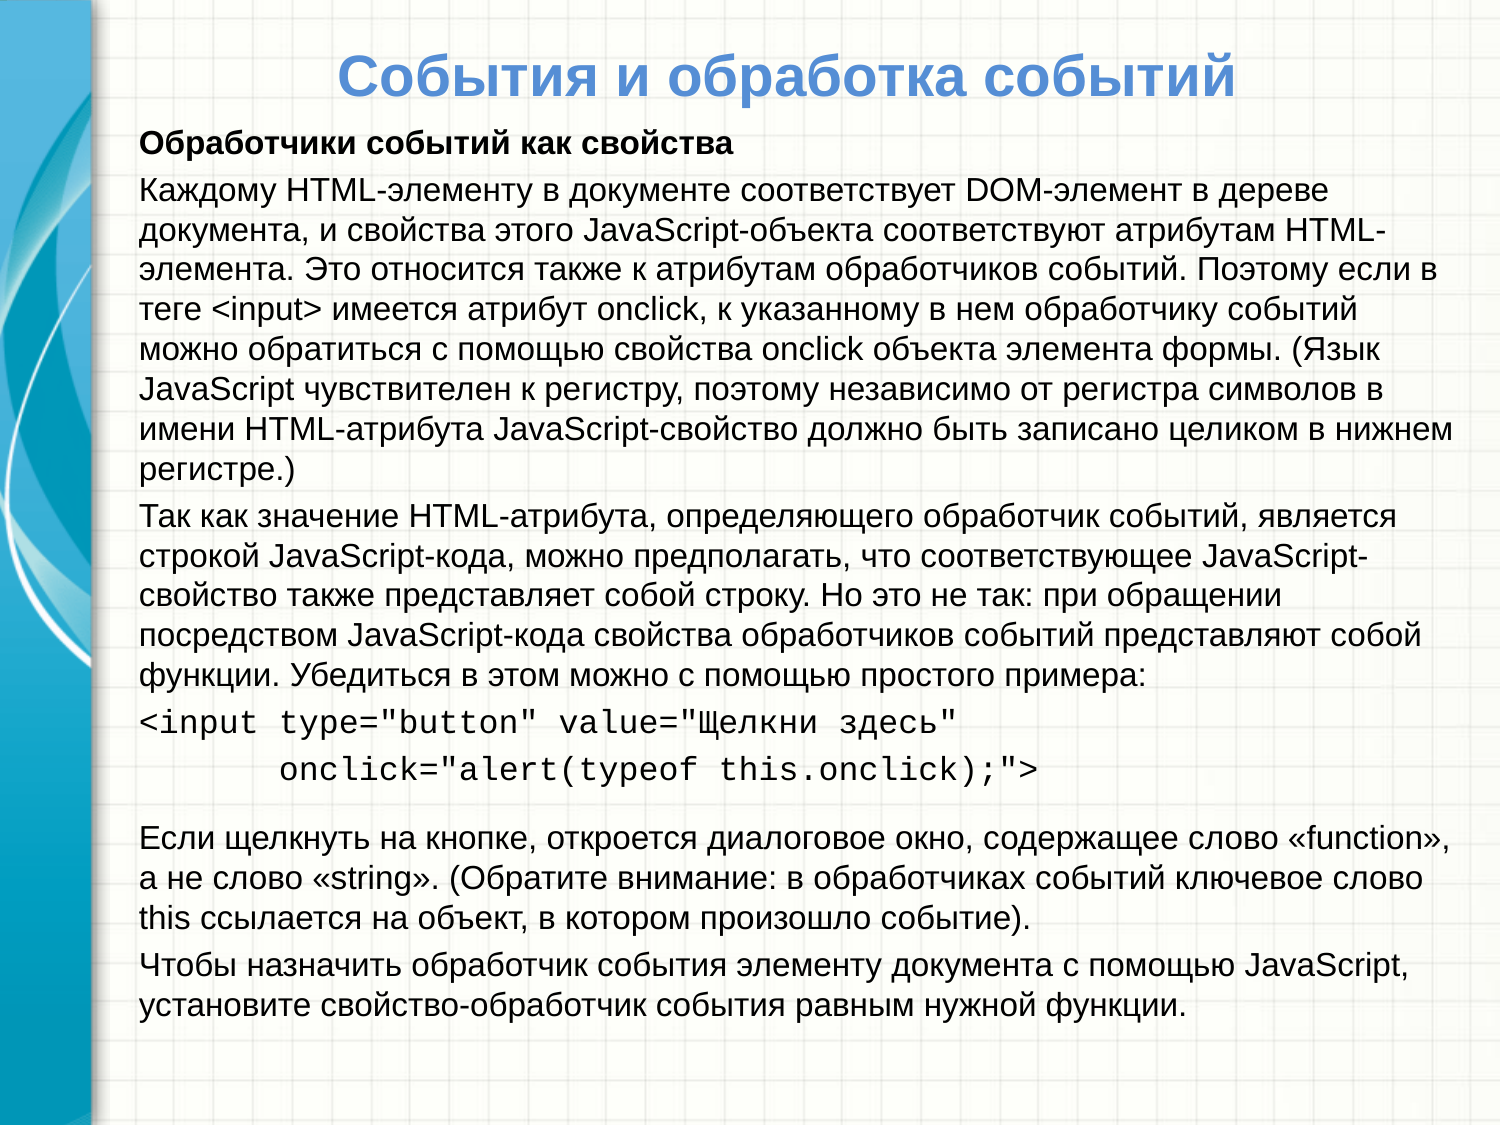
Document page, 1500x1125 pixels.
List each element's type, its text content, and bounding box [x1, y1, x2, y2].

picture [0, 0, 1500, 1125]
list Обработчики событий как свойства Каждому HTML-элементу в документе соответствует DOM-элемент в дереве документа, и свойства этого JavaScript-объекта соответствуют атрибутам HTML-элемента. Это относится также к атрибутам обработчиков событий. Поэтому если в теге <input> имеется атрибут onclick, к указанному в нем обработчику событий можно обратиться с помощью свойства onclick объекта элемента формы. (Язык JavaScript чувствителен к регистру, поэтому независимо от регистра символов в имени HTML-атрибута JavaSсript-свойство должно быть записано целиком в нижнем регистре.) Так как значение HTML-атрибута, определяющего обработчик событий, является строкой JavaScript-кода, можно предполагать, что соответствующее JavaSсript-свойство также представляет собой строку. Но это не так: при обращении посредством JavaScript-кода свойства обработчиков событий представляют собой функции. Убедиться в этом можно с помощью простого примера: <input type="button" value="Щелкни здесь" onclick="alert(typeof this.onclick);"> Если щелкнуть на кнопке, откроется диалоговое окно, содержащее слово «function», а не слово «string». (Обратите внимание: в обработчиках событий ключевое слово this ссылается на объект, в котором произошло событие). Чтобы назначить обработчик события элементу документа с помощью JavaScript, установите свойство-обработчик события равным нужной функции. [123, 113, 1471, 1059]
title События и обработка событий [125, 44, 1450, 102]
